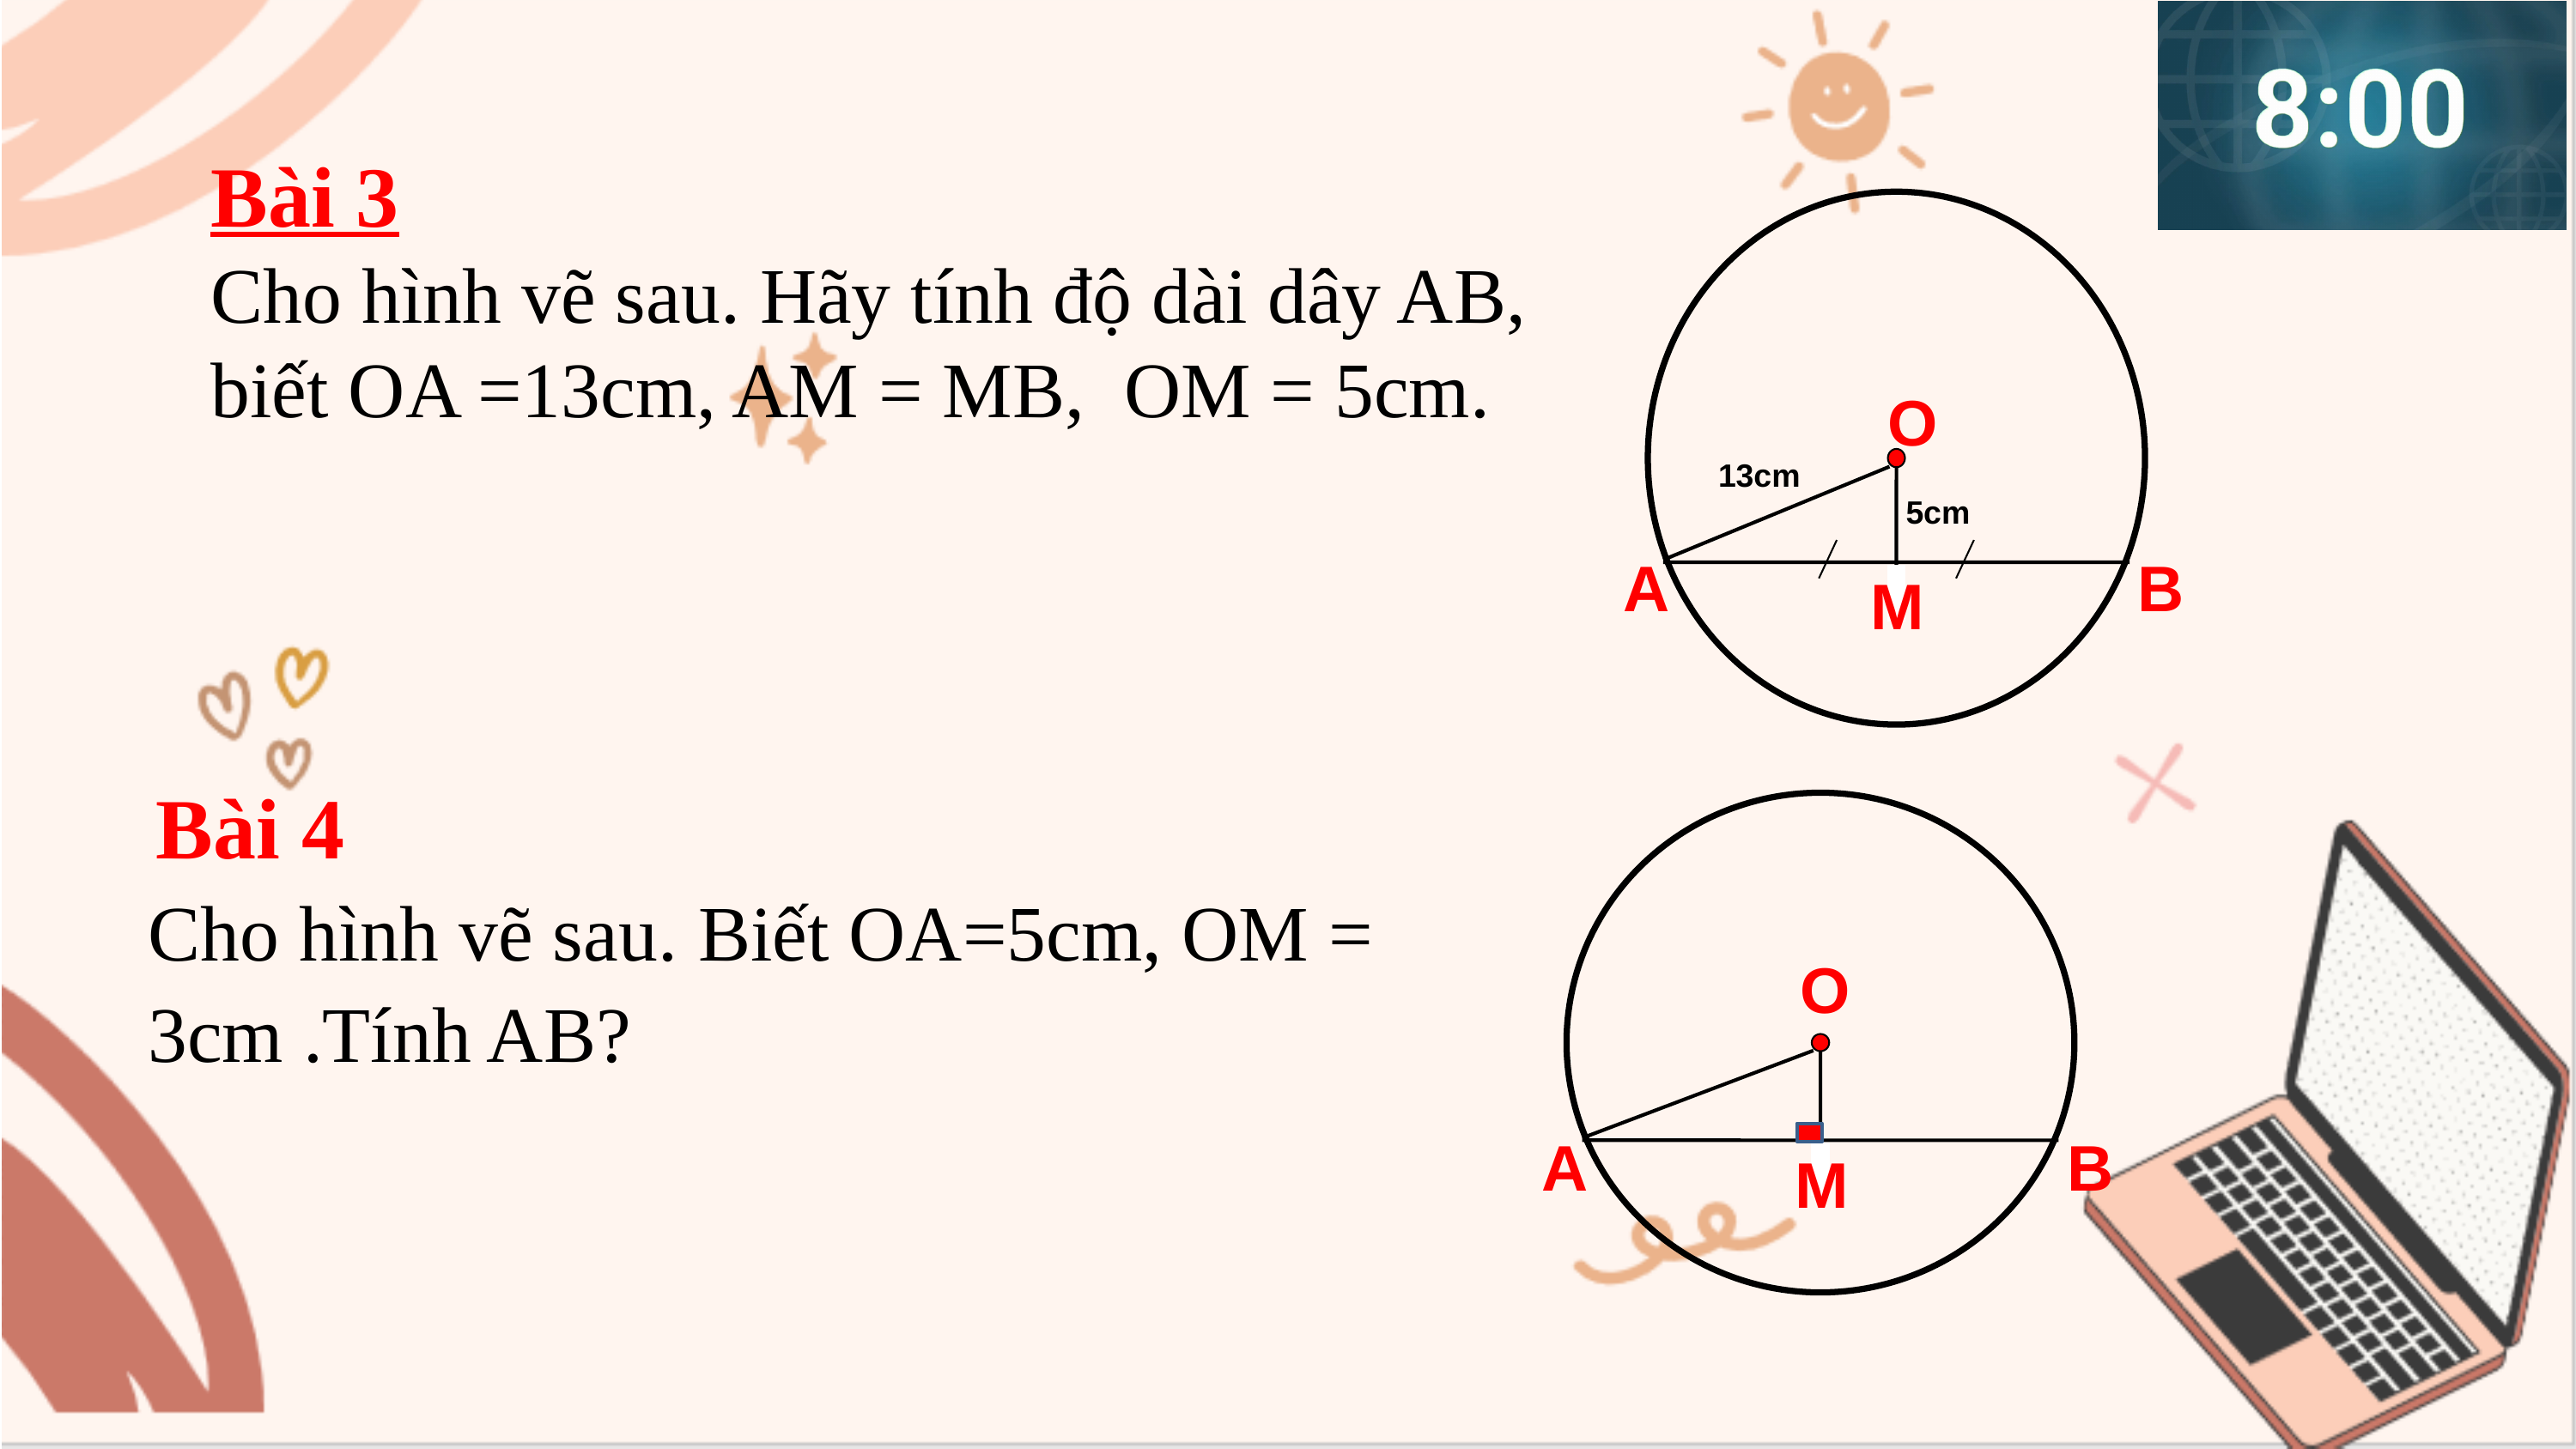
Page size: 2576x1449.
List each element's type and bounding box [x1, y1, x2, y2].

picture [1, 0, 2576, 1449]
text_box [1606, 191, 2202, 725]
text_box [1523, 792, 2132, 1293]
text_box [2157, 0, 2567, 232]
